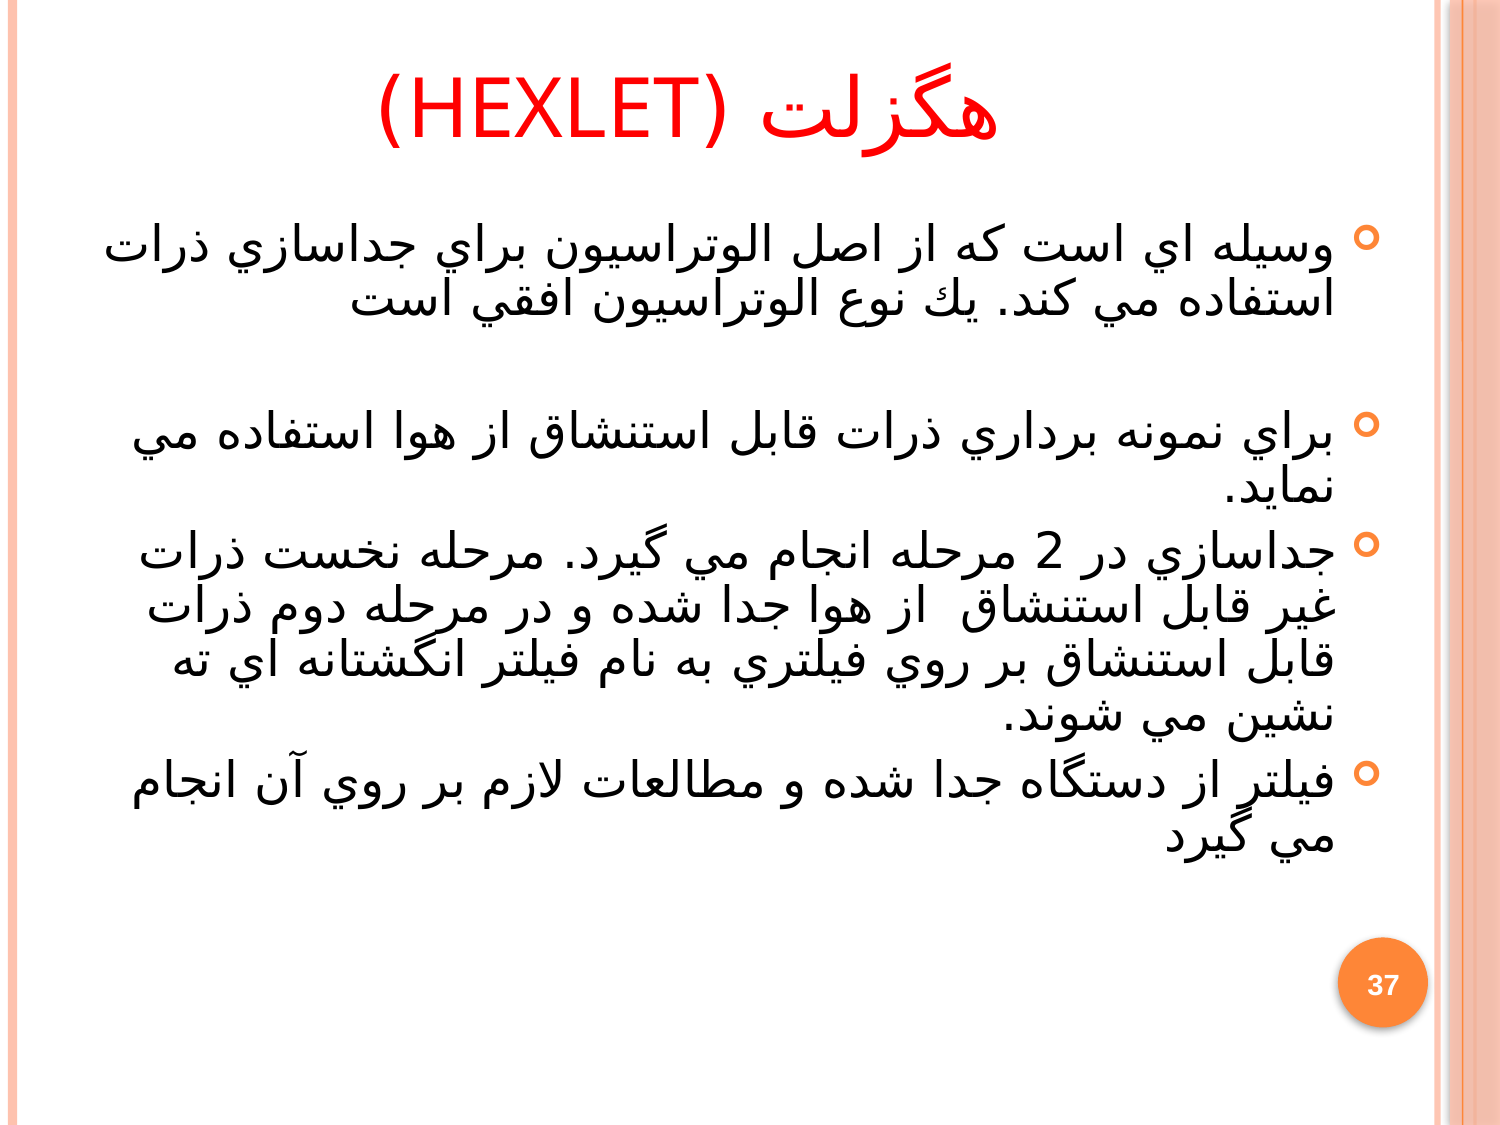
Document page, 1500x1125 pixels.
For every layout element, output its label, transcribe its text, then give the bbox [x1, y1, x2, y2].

title هگزلت (Hexlet) [0, 45, 1350, 162]
slide_number 37 [1333, 940, 1434, 1027]
list وسيله اي است كه از اصل الوتراسيون براي جداسازي ذرات استفاده مي كند. يك نوع الوتراسيون افقي است براي نمونه برداري ذرات قابل استنشاق از هوا استفاده مي نمايد. جداسازي در 2 مرحله انجام مي گيرد. مرحله نخست ذرات غير قابل استنشاق از هوا جدا شده و در مرحله دوم ذرات قابل استنشاق بر روي فيلتري به نام فيلتر انگشتانه اي ته نشين مي شوند. فيلتر از دستگاه جدا شده و مطالعات لازم بر روي آن انجام مي گيرد [46, 210, 1397, 1008]
